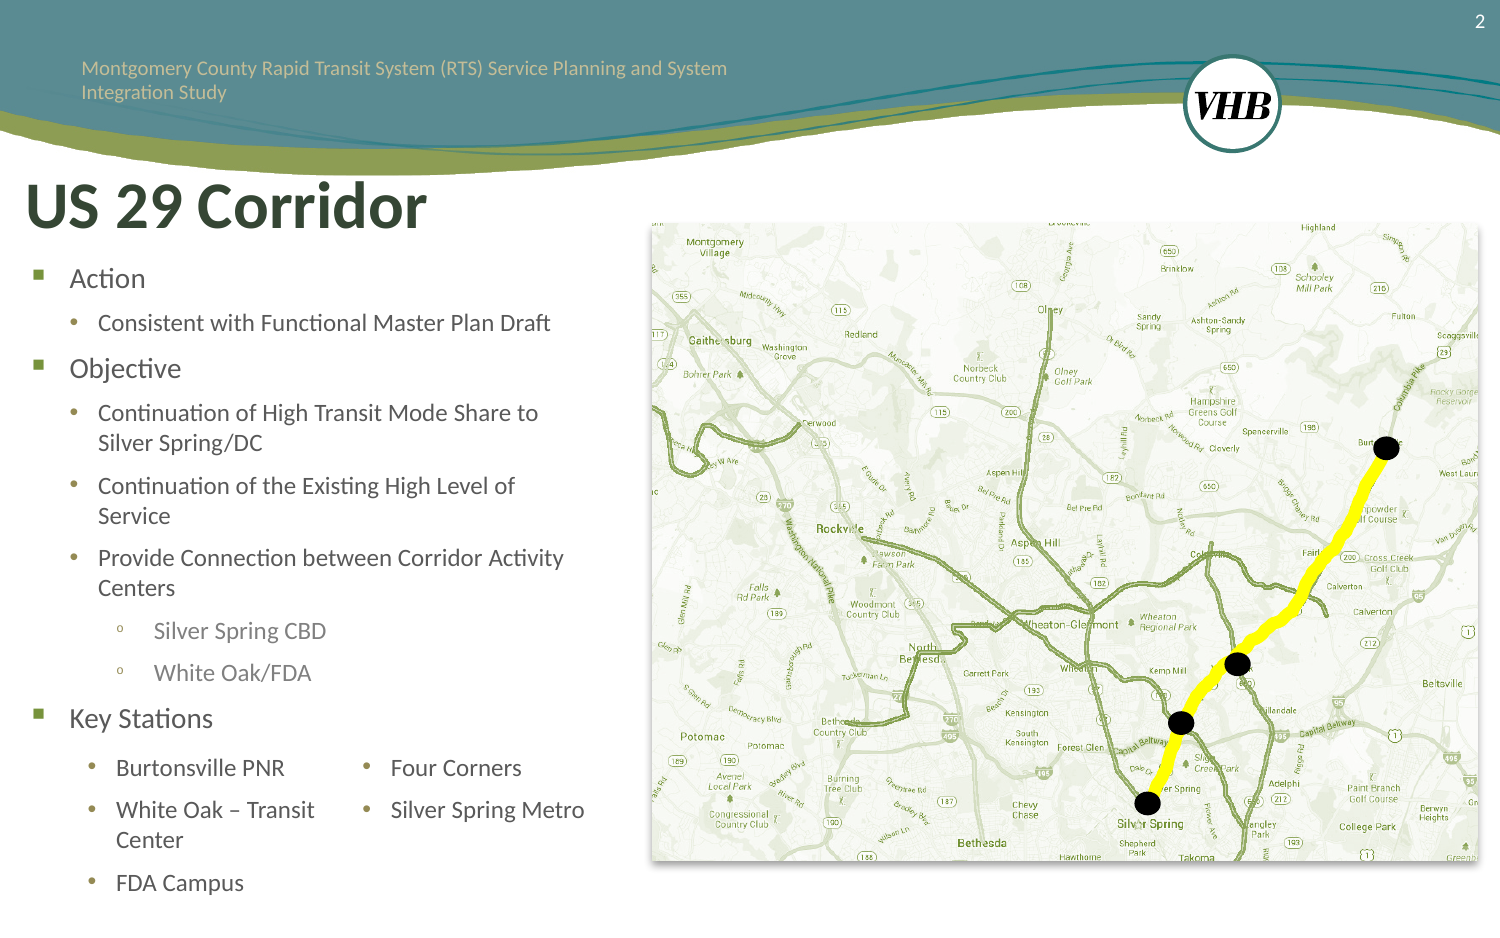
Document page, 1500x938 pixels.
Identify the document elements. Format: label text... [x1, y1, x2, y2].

title US 29 Corridor [25, 142, 657, 243]
text_box 2 [1149, 0, 1500, 50]
text_box Burtonsville PNR White Oak – Transit Center FDA Campus Four Corners Silver Spring Metro [35, 743, 615, 895]
list Action Consistent with Functional Master Plan Draft Objective Continuation of High Transit Mode Share to Silver Spring/DC Continuation of the Existing High Level of Service Provide Connection between Corridor Activity Centers Silver Spring CBD White Oak/FDA Key Stations [17, 251, 597, 752]
picture [0, 0, 1500, 938]
